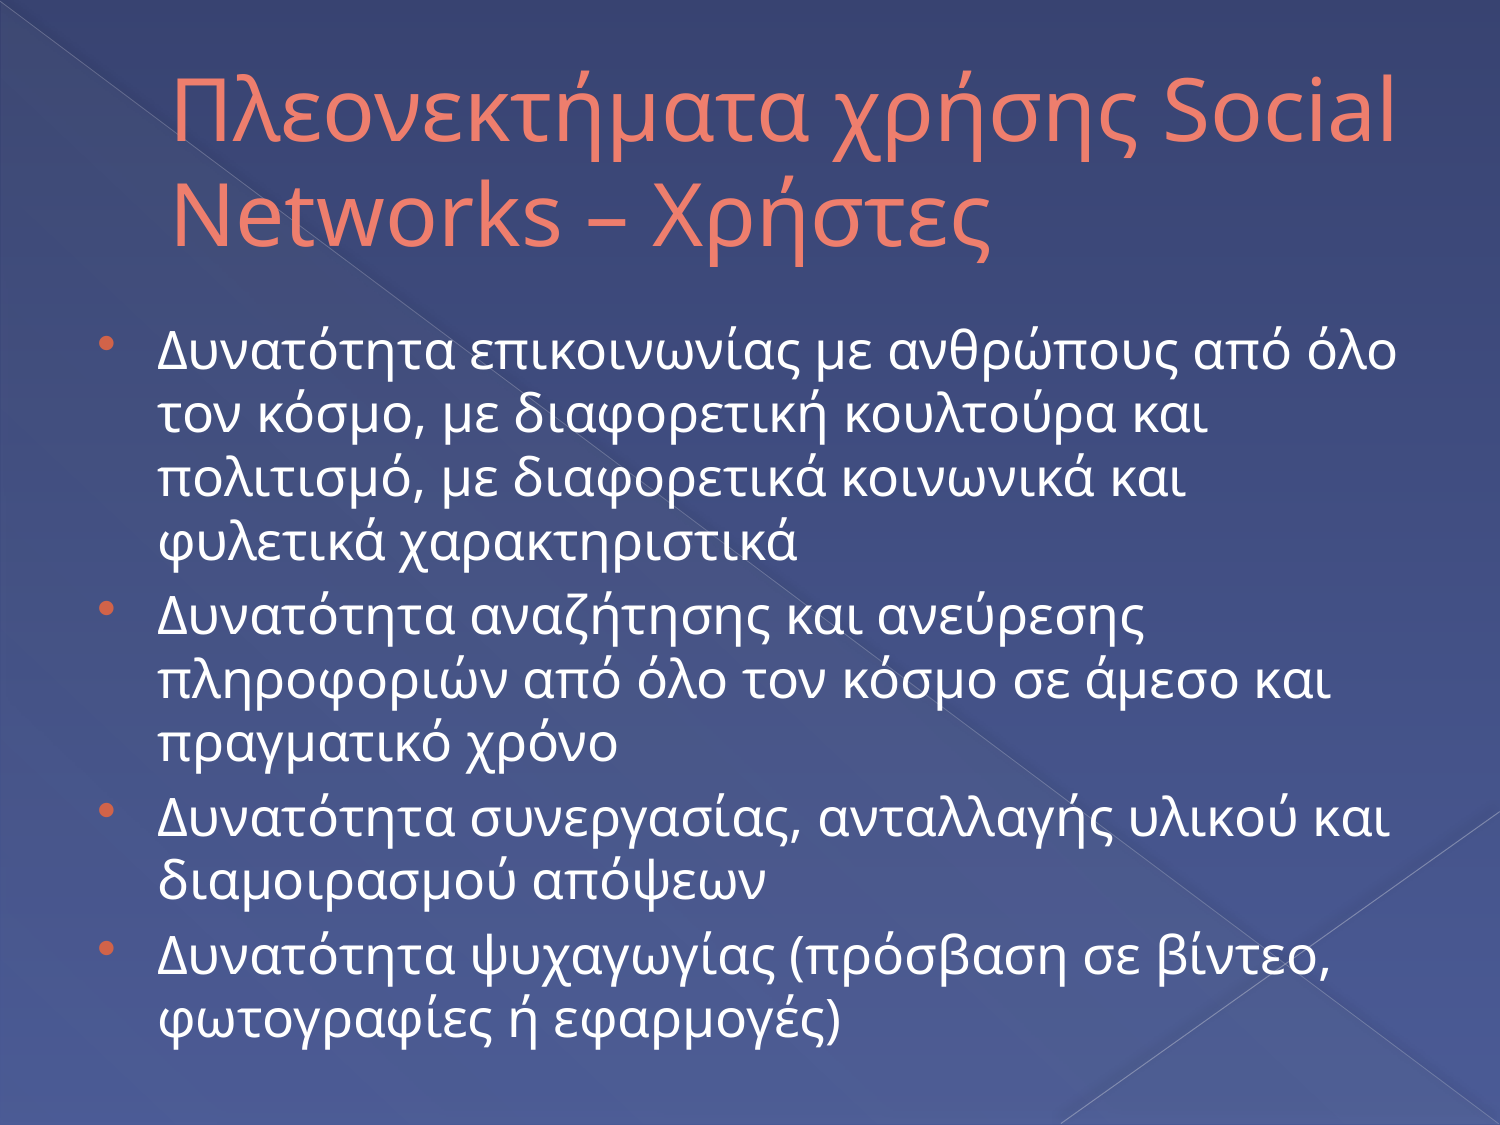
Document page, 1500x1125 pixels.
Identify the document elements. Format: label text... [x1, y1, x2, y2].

list Δυνατότητα επικοινωνίας με ανθρώπους από όλο τον κόσμο, με διαφορετική κουλτούρα και πολιτισμό, με διαφορετικά κοινωνικά και φυλετικά χαρακτηριστικά Δυνατότητα αναζήτησης και ανεύρεσης πληροφοριών από όλο τον κόσμο σε άμεσο και πραγματικό χρόνο Δυνατότητα συνεργασίας, ανταλλαγής υλικού και διαμοιρασμού απόψεων Δυνατότητα ψυχαγωγίας (πρόσβαση σε βίντεο, φωτογραφίες ή εφαρμογές) [75, 308, 1425, 1059]
title Πλεονεκτήματα χρήσης Social Networks – Χρήστες [75, 43, 1425, 274]
